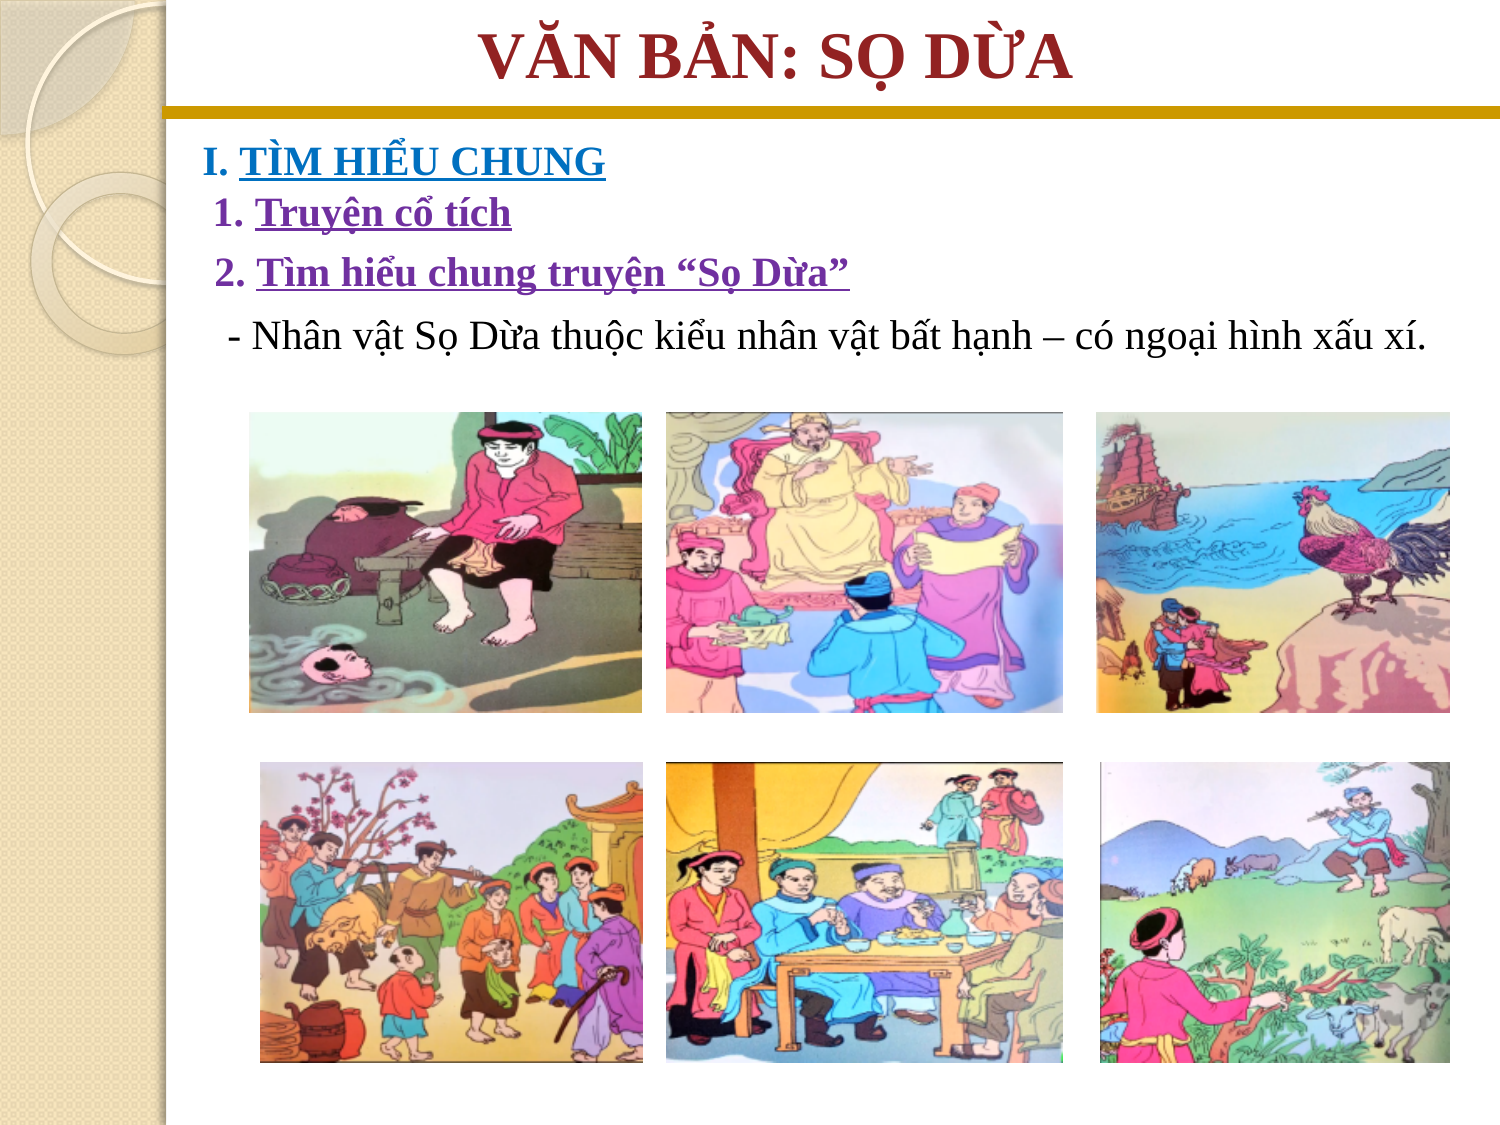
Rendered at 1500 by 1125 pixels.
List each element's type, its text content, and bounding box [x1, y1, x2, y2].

picture [249, 412, 643, 713]
picture [1099, 762, 1451, 1063]
picture [665, 762, 1063, 1063]
text_box - Nhân vật Sọ Dừa thuộc kiểu nhân vật bất hạnh – có ngoại hình xấu xí. [212, 299, 1500, 365]
text_box VĂN BẢN: SỌ DỪA [462, 4, 1300, 99]
text_box 2. Tìm hiểu chung truyện “Sọ Dừa” [189, 237, 865, 303]
picture [1096, 412, 1451, 713]
text_box I. TÌM HIỂU CHUNG 1. Truyện cổ tích [187, 126, 713, 242]
picture [666, 412, 1063, 713]
picture [260, 762, 643, 1063]
